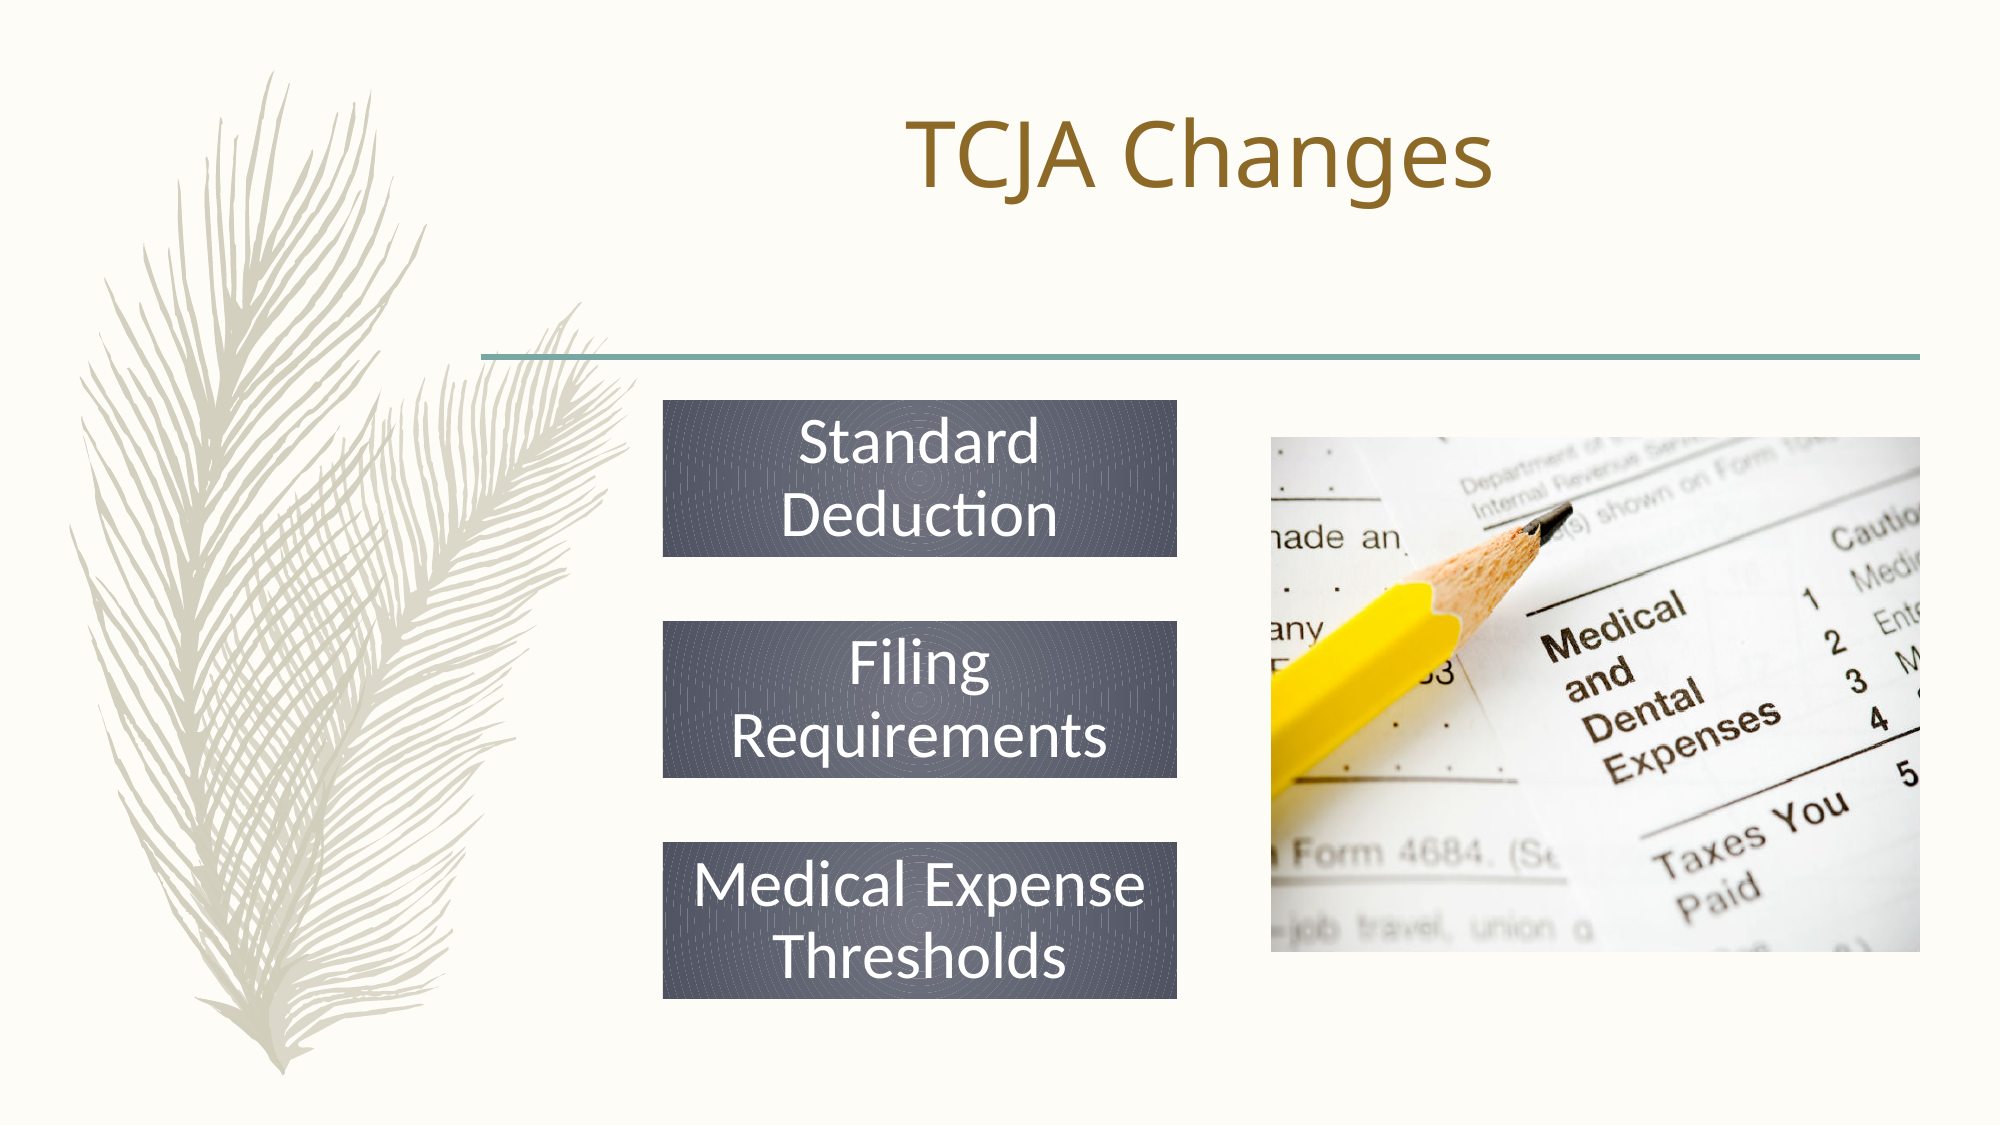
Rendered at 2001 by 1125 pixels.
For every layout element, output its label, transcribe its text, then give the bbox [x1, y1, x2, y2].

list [1359, 437, 1921, 952]
title TCJA Changes [640, 93, 1920, 350]
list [480, 399, 1359, 1000]
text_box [65, 59, 640, 1078]
